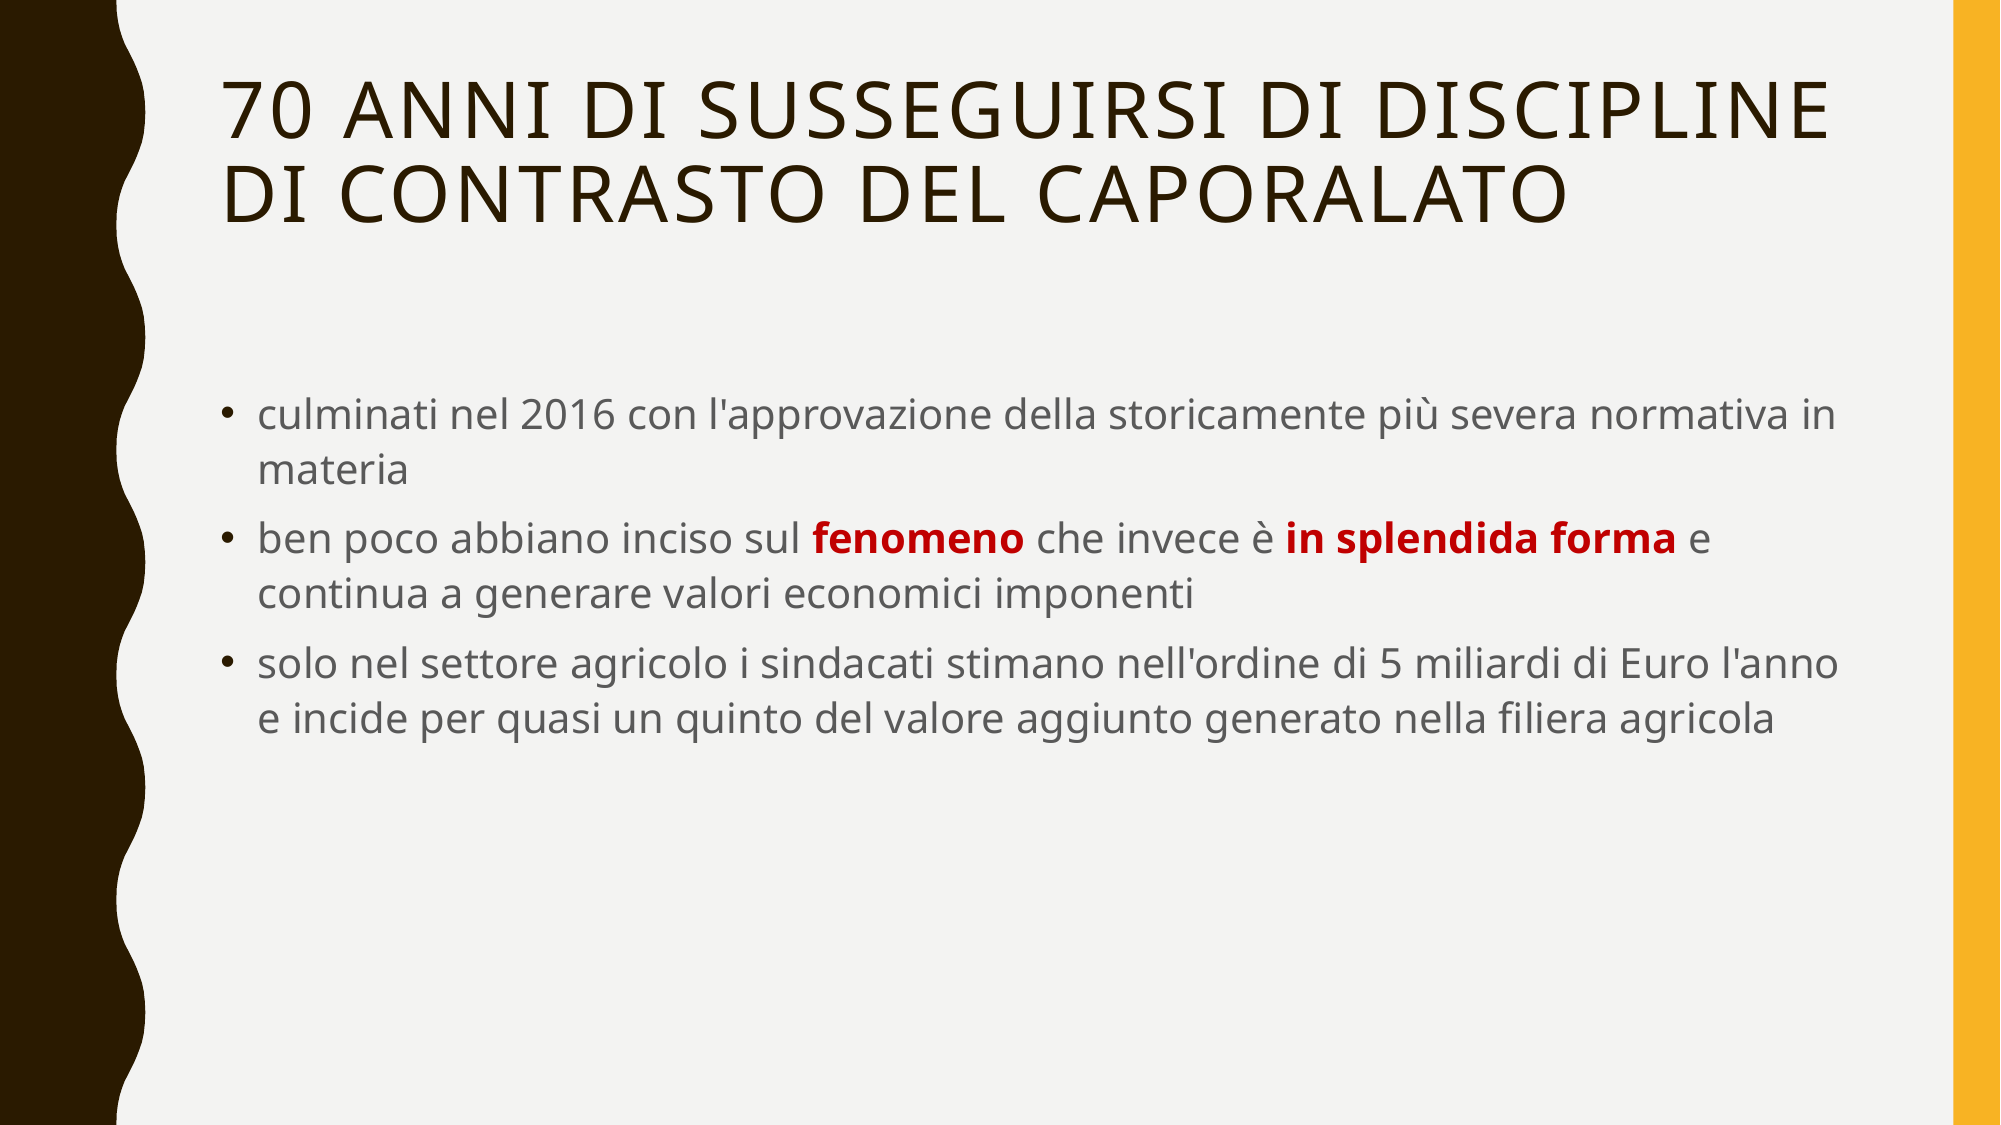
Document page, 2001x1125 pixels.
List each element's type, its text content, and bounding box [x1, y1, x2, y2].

list culminati nel 2016 con l'approvazione della storicamente più severa normativa in materia ben poco abbiano inciso sul fenomeno che invece è in splendida forma e continua a generare valori economici imponenti solo nel settore agricolo i sindacati stimano nell'ordine di 5 miliardi di Euro l'anno e incide per quasi un quinto del valore aggiunto generato nella filiera agricola [205, 375, 1875, 965]
title 70 anni di susseguirsi di discipline di contrasto del caporalato [205, 62, 1875, 308]
